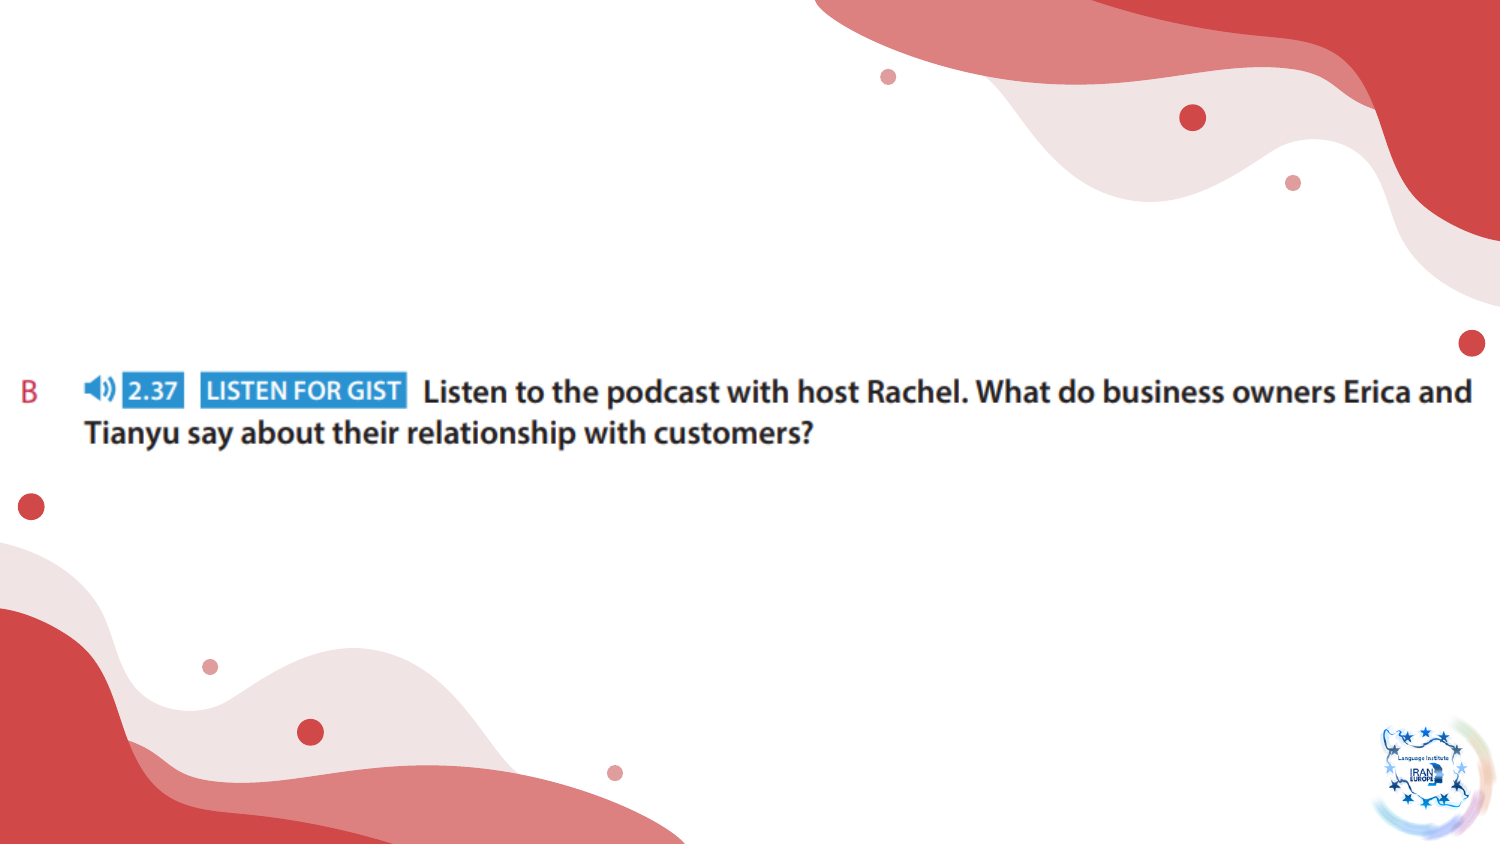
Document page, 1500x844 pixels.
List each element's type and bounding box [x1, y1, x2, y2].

picture [0, 359, 1500, 453]
picture [1364, 711, 1500, 844]
